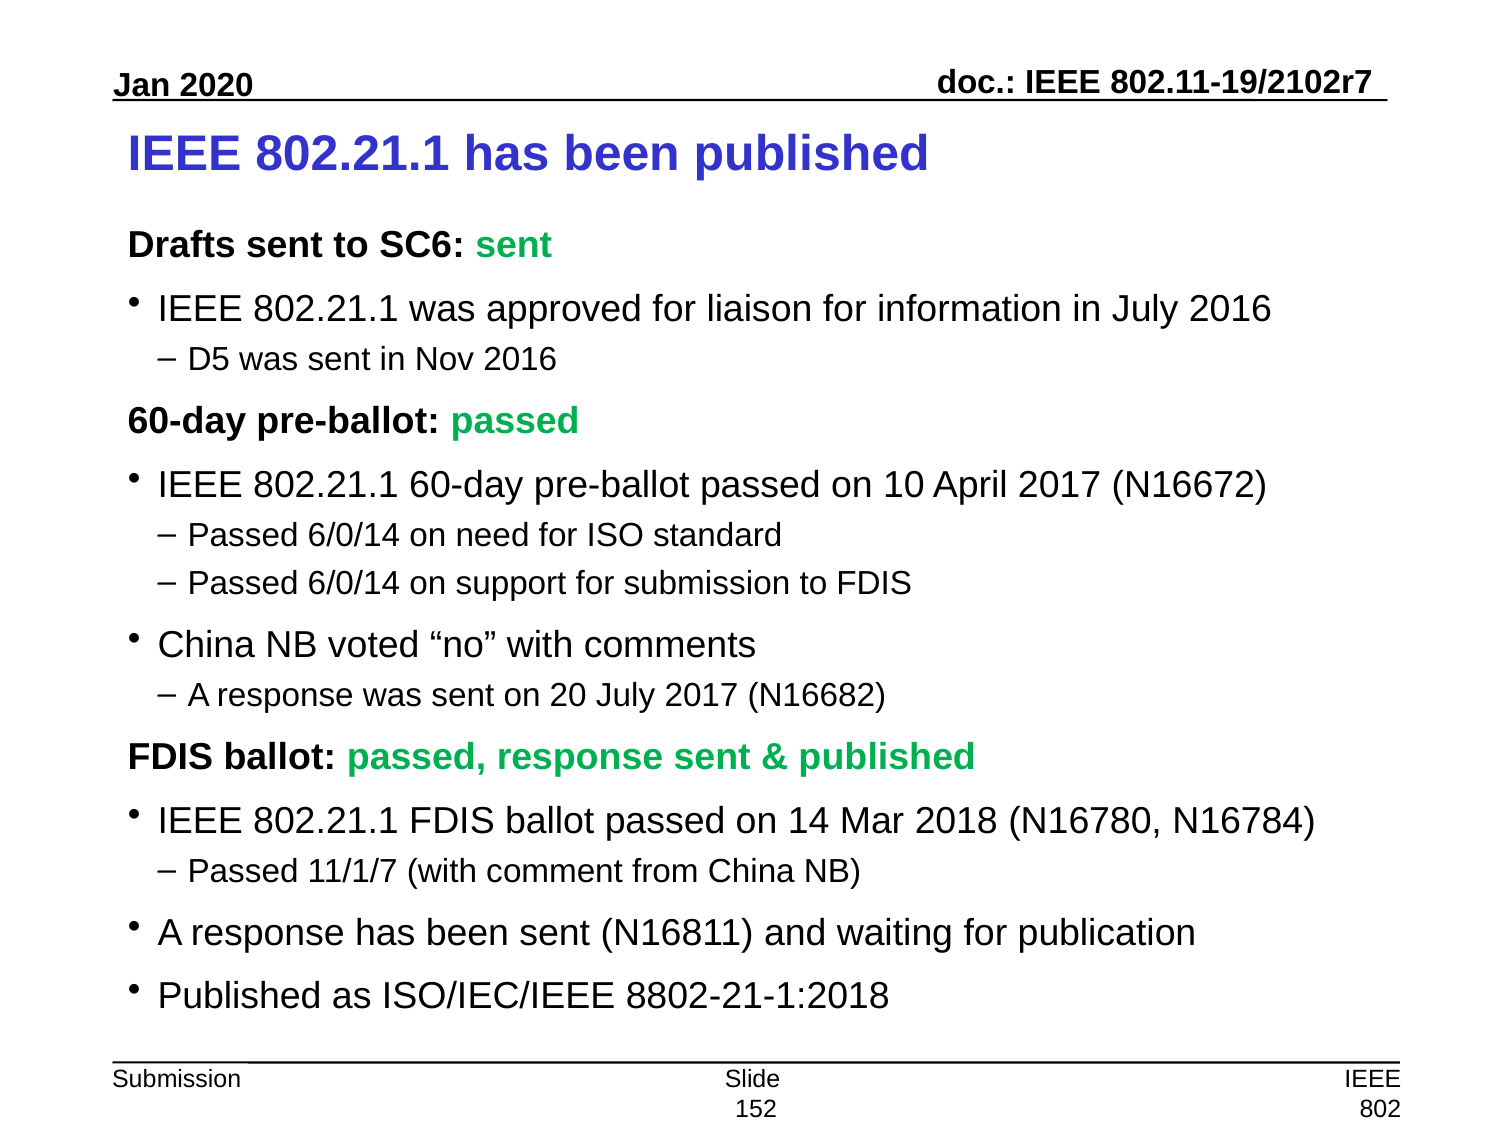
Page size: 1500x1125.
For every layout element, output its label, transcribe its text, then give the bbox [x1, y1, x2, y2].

list Drafts sent to SC6: sent IEEE 802.21.1 was approved for liaison for information in July 2016 D5 was sent in Nov 2016 60-day pre-ballot: passed IEEE 802.21.1 60-day pre-ballot passed on 10 April 2017 (N16672) Passed 6/0/14 on need for ISO standard Passed 6/0/14 on support for submission to FDIS China NB voted “no” with comments A response was sent on 20 July 2017 (N16682) FDIS ballot: passed, response sent & published IEEE 802.21.1 FDIS ballot passed on 14 Mar 2018 (N16780, N16784) Passed 11/1/7 (with comment from China NB) A response has been sent (N16811) and waiting for publication Published as ISO/IEC/IEEE 8802-21-1:2018 [112, 212, 1388, 888]
title IEEE 802.21.1 has been published [112, 112, 1388, 212]
slide_number Slide 152 [709, 1061, 803, 1093]
footer IEEE 802 [1320, 1061, 1402, 1093]
